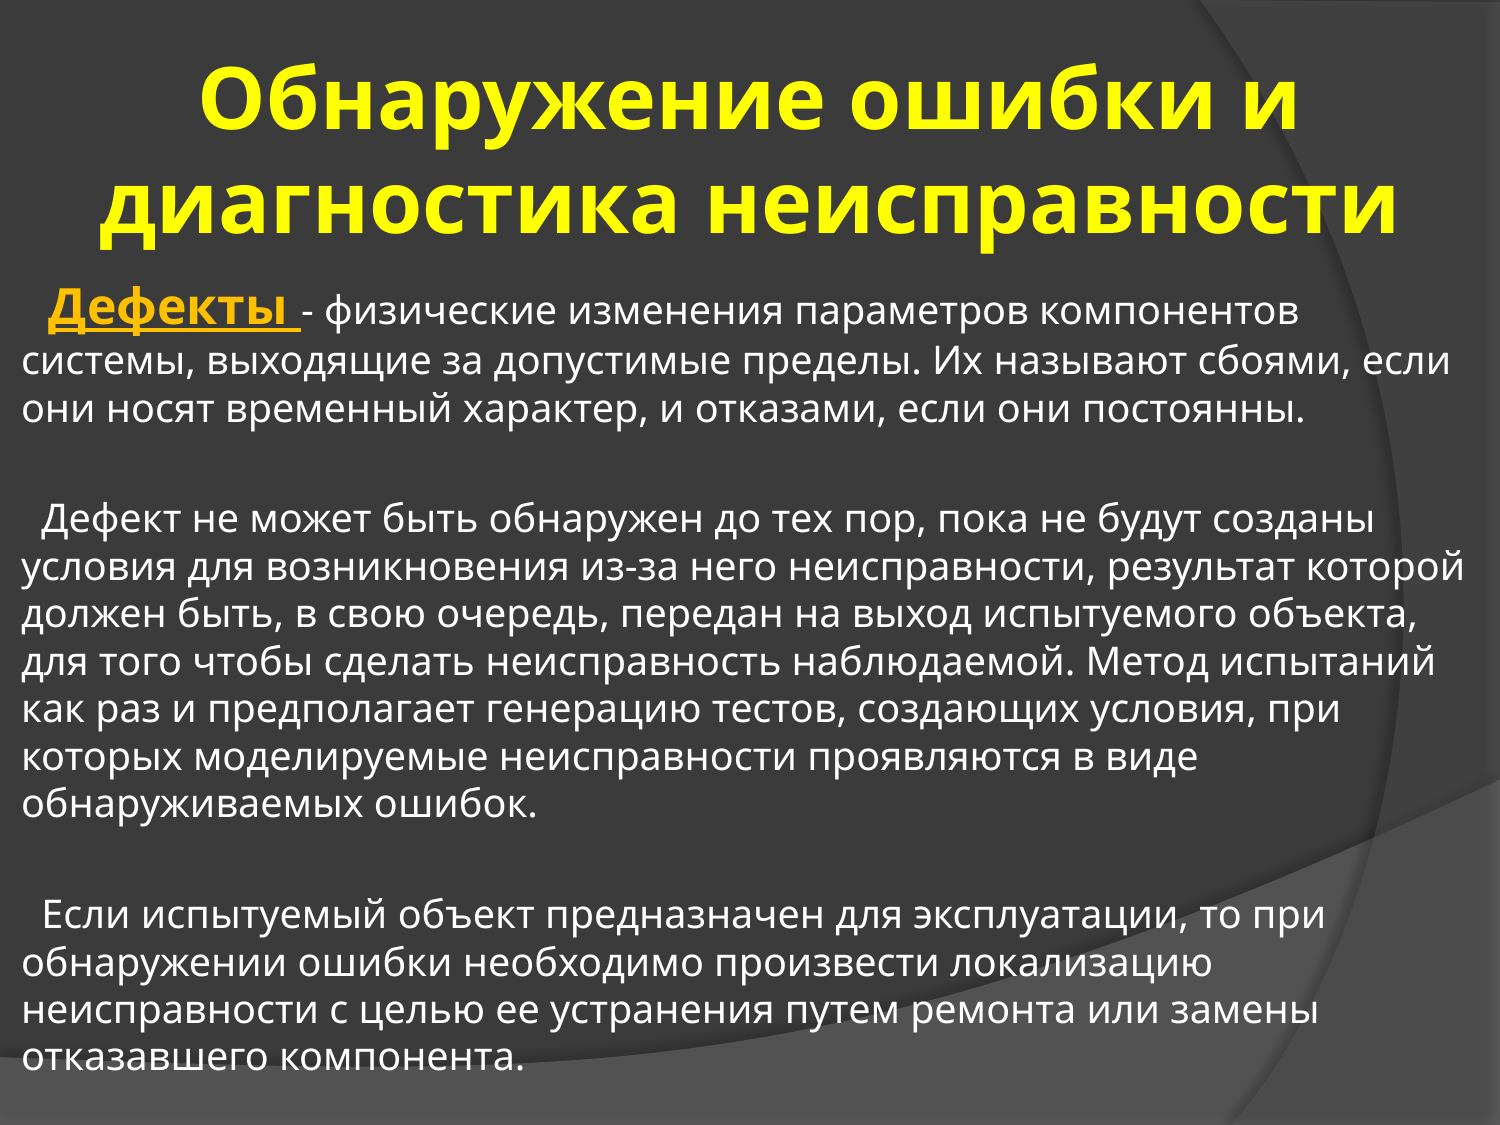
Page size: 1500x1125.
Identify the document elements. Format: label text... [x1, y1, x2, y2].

list Дефекты - физические изменения параметров компонентов системы, выходящие за допустимые пределы. Их называют сбоями, если они носят временный характер, и отказами, если они постоянны. Дефект не может быть обнаружен до тех пор, пока не будут созданы условия для возникновения из-за него неисправности, результат которой должен быть, в свою очередь, передан на выход испытуемого объекта, для того чтобы сделать неисправность наблюдаемой. Метод испытаний как раз и предполагает генерацию тестов, создающих условия, при которых моделируемые неисправности проявляются в виде обнаруживаемых ошибок. Если испытуемый объект предназначен для эксплуатации, то при обнаружении ошибки необходимо произвести локализацию неисправности с целью ее устранения путем ремонта или замены отказавшего компонента. [0, 262, 1500, 1125]
title Обнаружение ошибки и диагностика неисправности [0, 45, 1500, 262]
